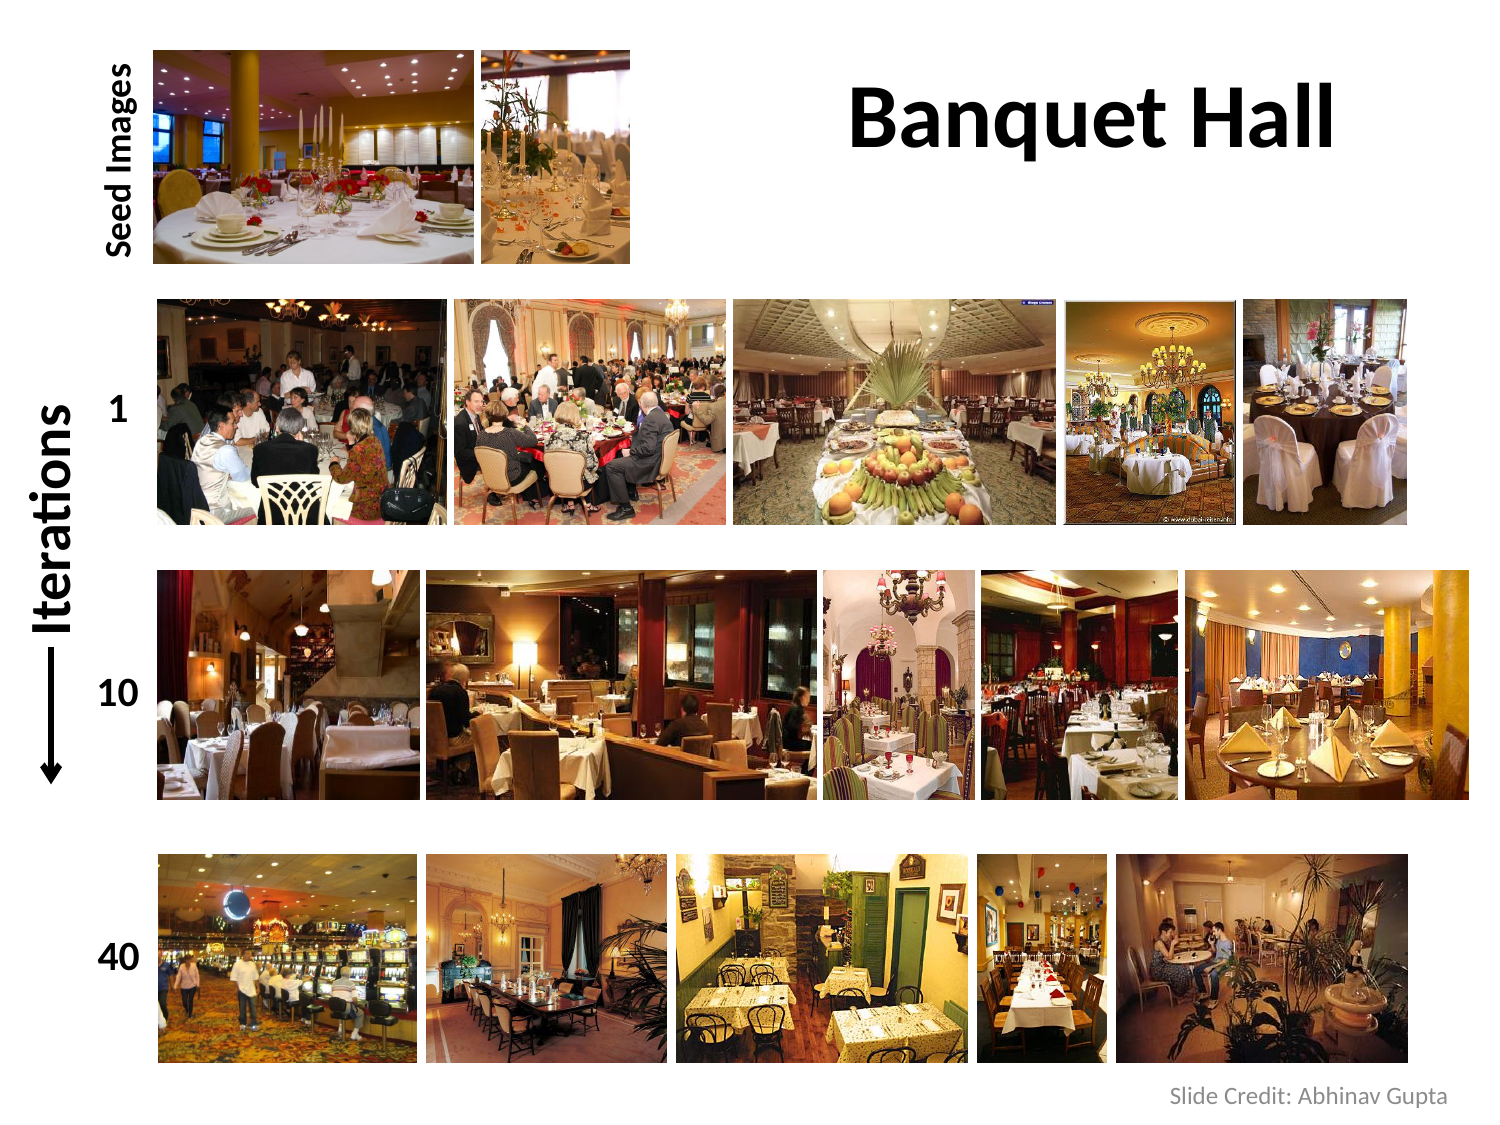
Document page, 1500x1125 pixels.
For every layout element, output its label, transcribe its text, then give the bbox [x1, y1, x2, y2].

text_box Banquet Hall [812, 48, 1373, 174]
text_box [79, 853, 1408, 1063]
footer Slide Credit: Abhinav Gupta [1071, 1065, 1500, 1125]
picture [153, 50, 474, 264]
text_box Seed Images [85, 35, 146, 288]
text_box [4, 387, 91, 785]
picture [481, 50, 630, 264]
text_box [90, 299, 1407, 526]
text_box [0, 570, 1469, 801]
